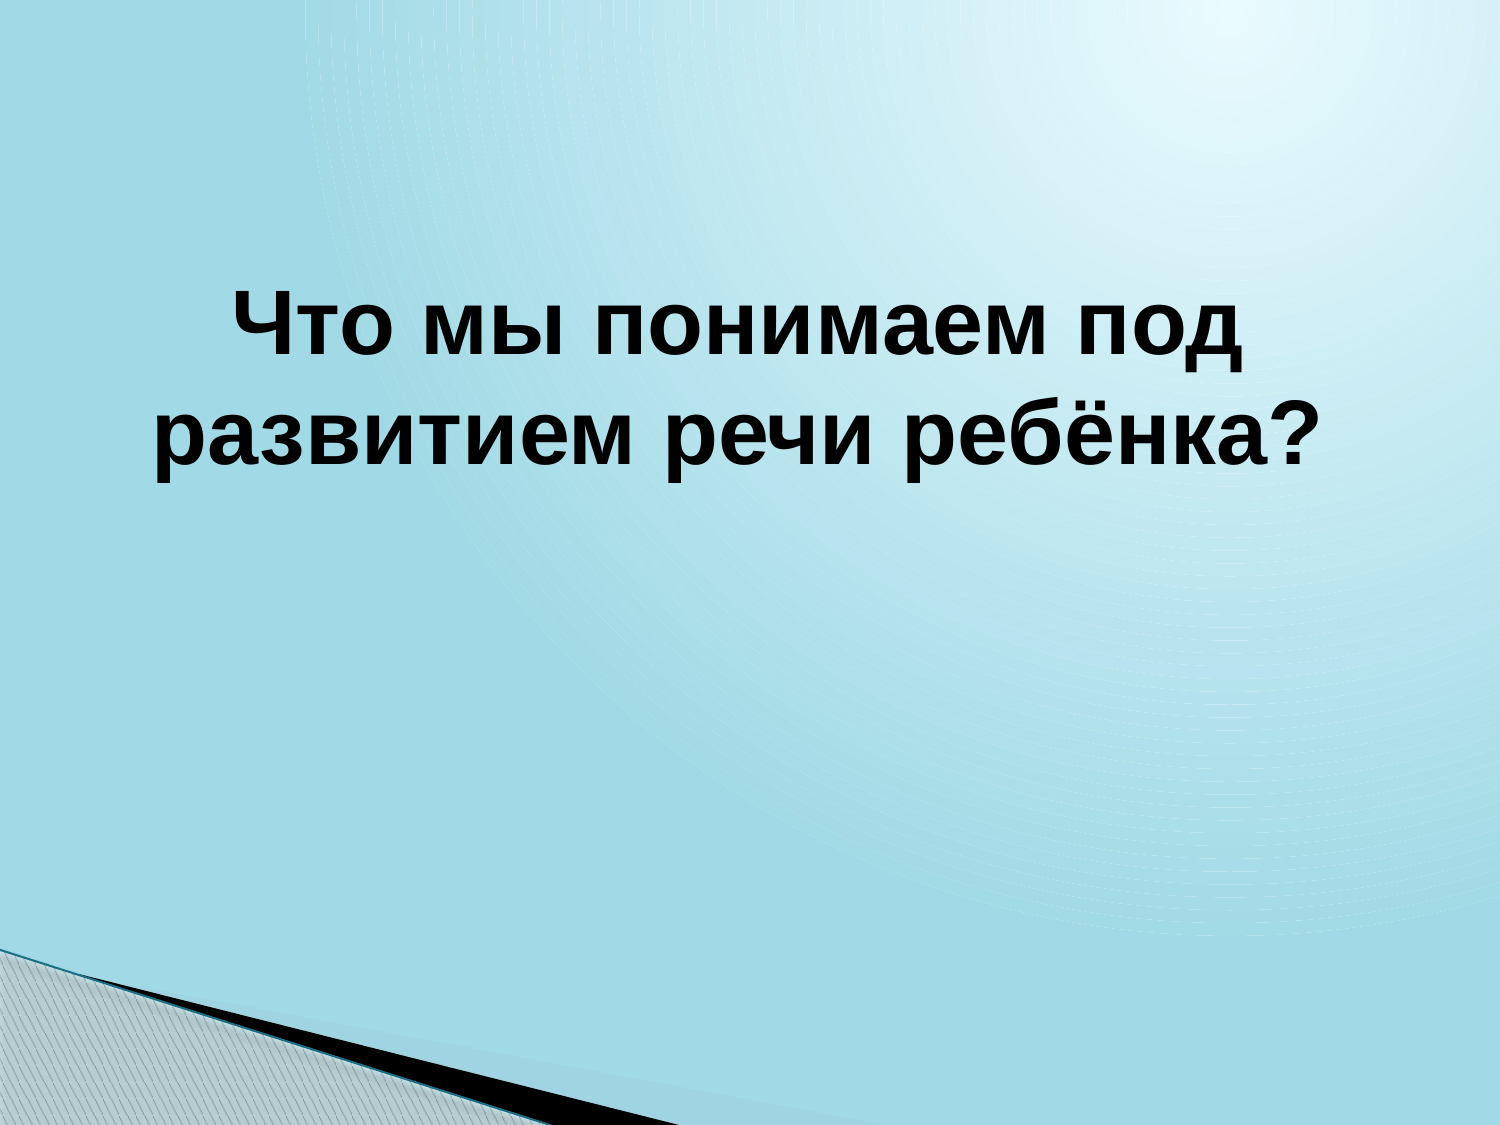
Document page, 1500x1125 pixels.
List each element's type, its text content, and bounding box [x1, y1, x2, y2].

text_box Что мы понимаем под развитием речи ребёнка? [64, 255, 1412, 490]
